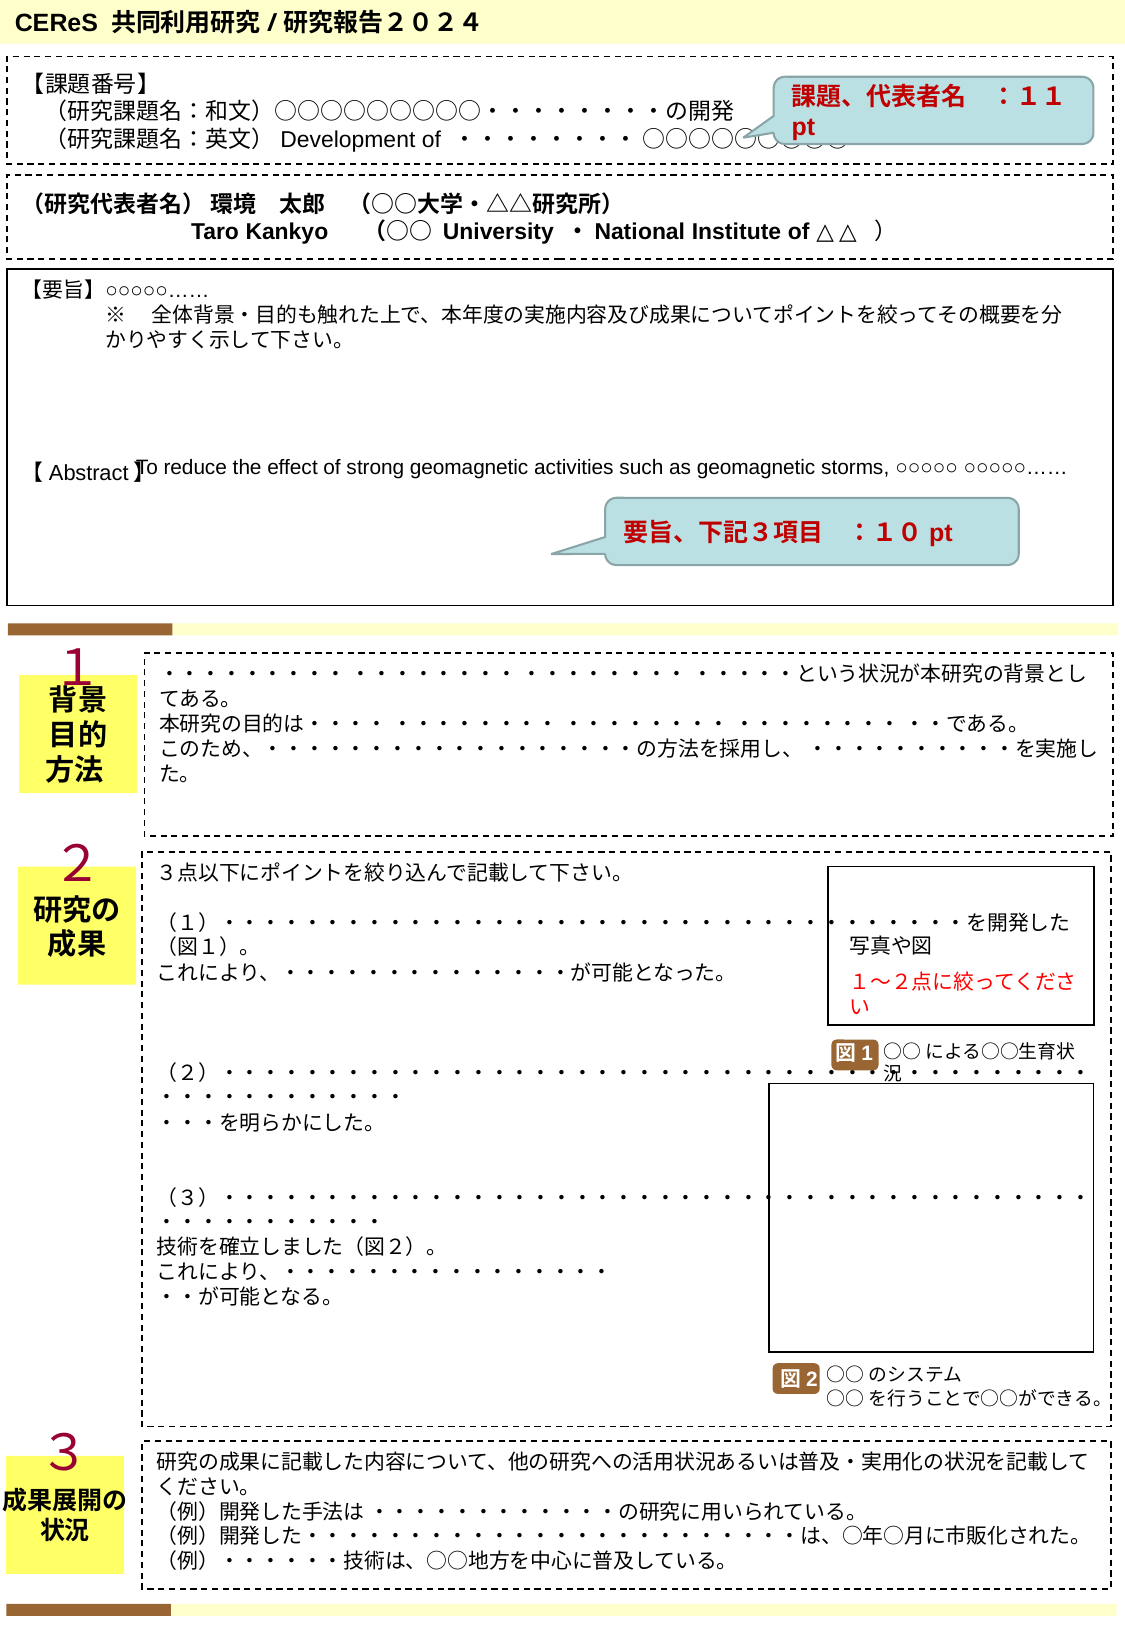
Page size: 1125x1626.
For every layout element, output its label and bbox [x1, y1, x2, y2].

text_box [0, 0, 1125, 1616]
